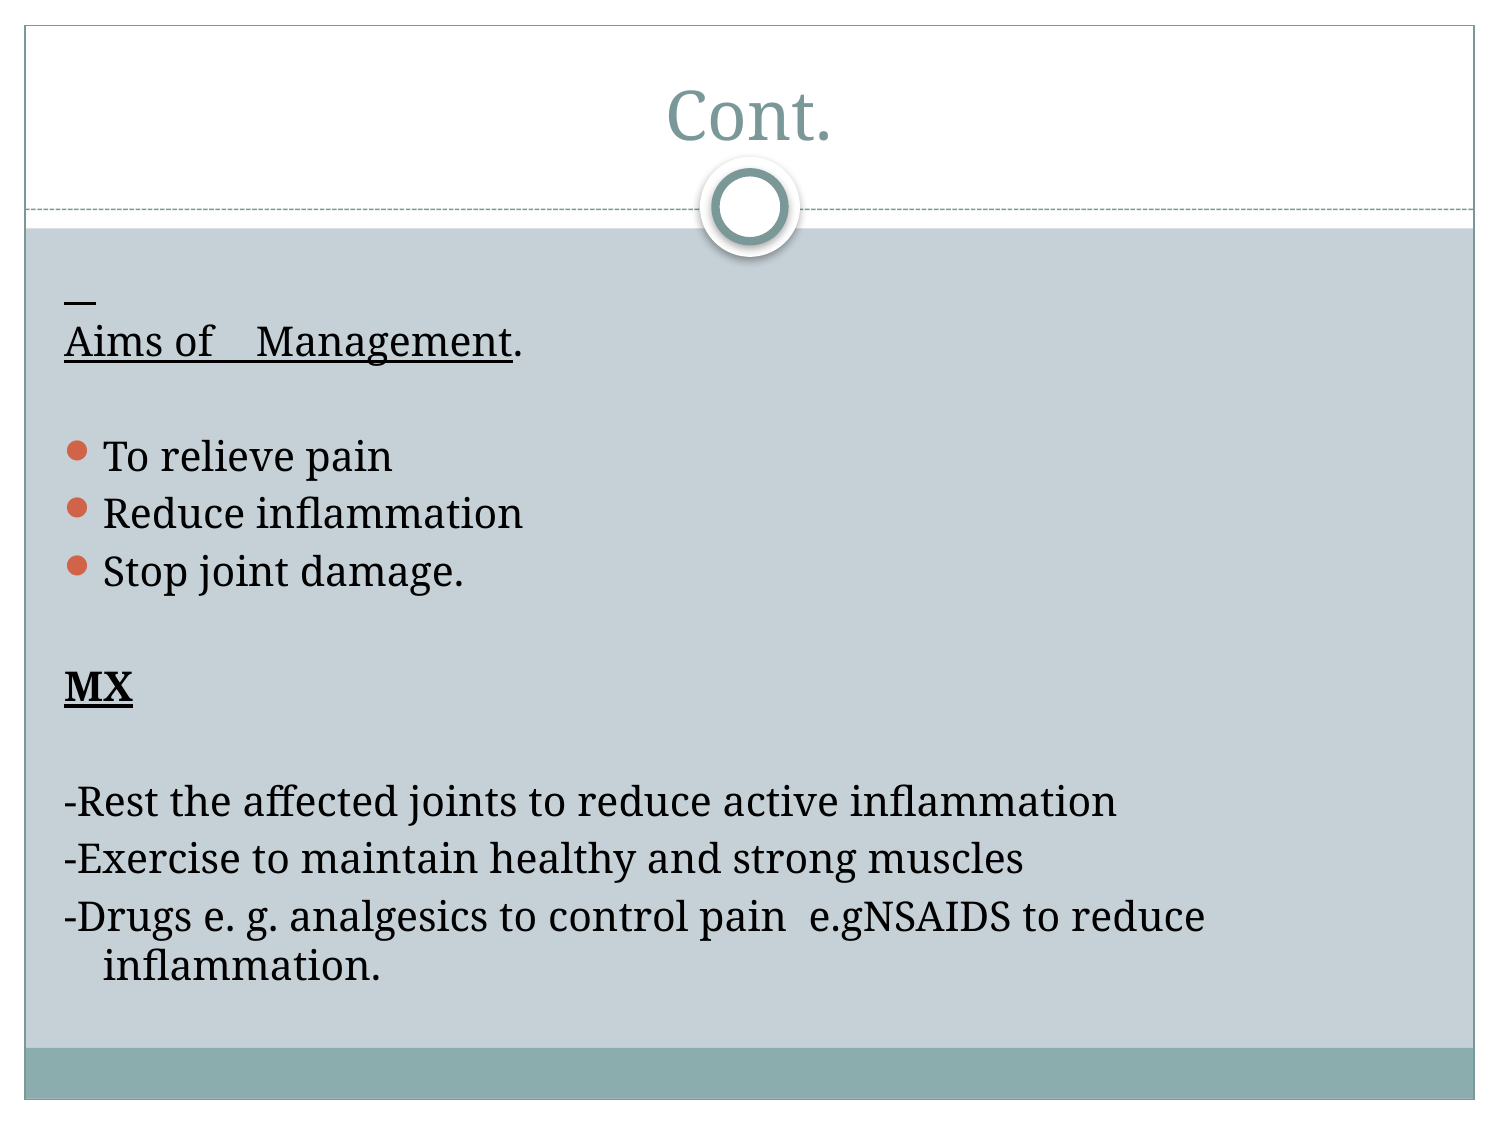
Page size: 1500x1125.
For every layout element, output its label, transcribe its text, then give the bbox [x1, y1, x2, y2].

list Aims of Management. To relieve pain Reduce inflammation Stop joint damage. MX -Rest the affected joints to reduce active inflammation -Exercise to maintain healthy and strong muscles -Drugs e. g. analgesics to control pain e.gNSAIDS to reduce inflammation. [49, 250, 1445, 1001]
title Cont. [49, 37, 1450, 162]
